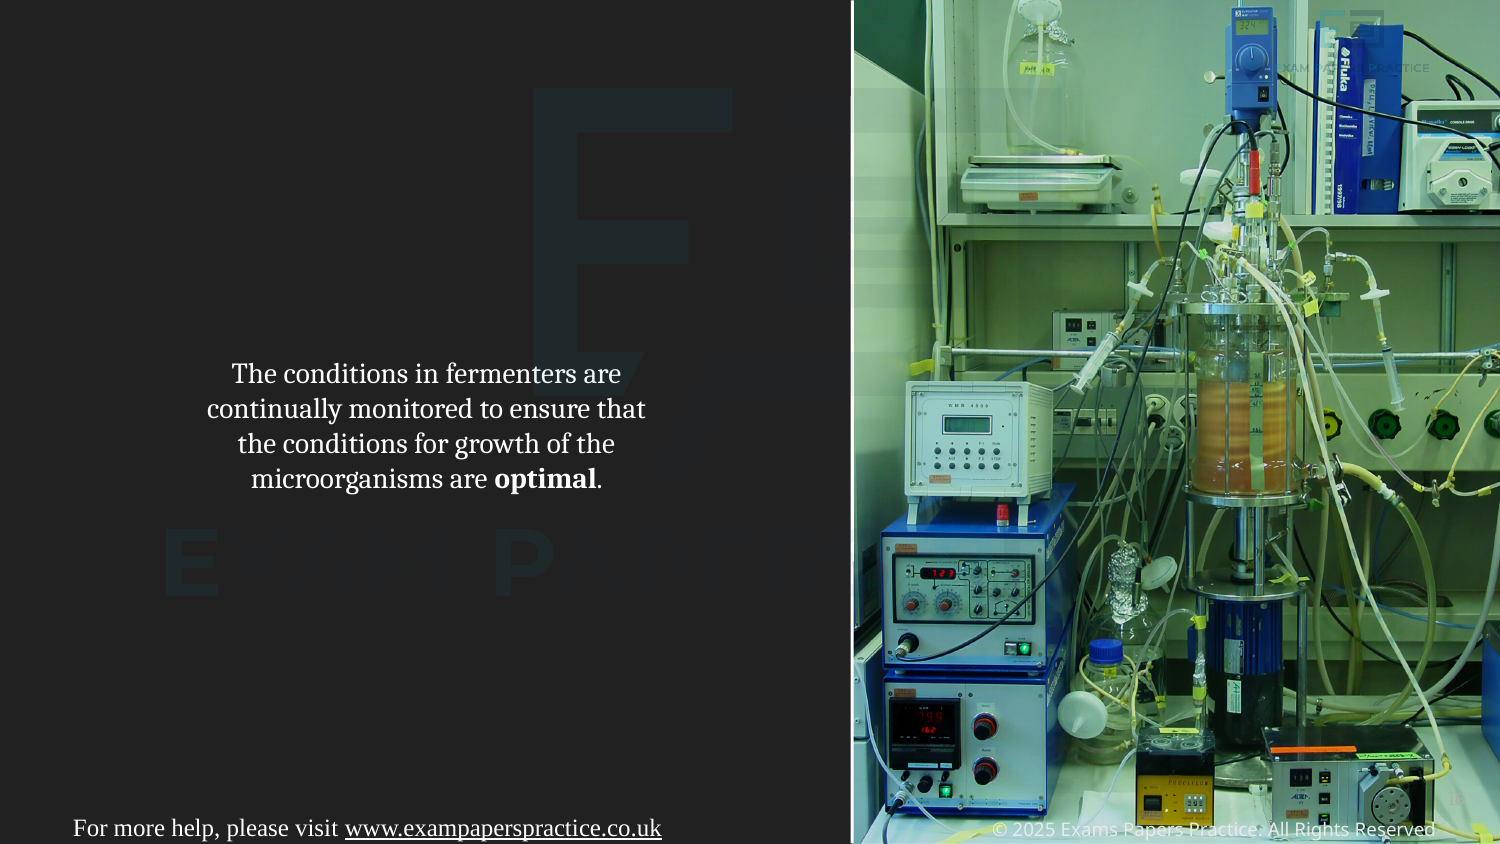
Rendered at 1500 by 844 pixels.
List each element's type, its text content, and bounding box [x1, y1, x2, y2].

picture [166, 0, 1500, 844]
text_box For more help, please visit www.exampaperspractice.co.uk [36, 804, 699, 843]
